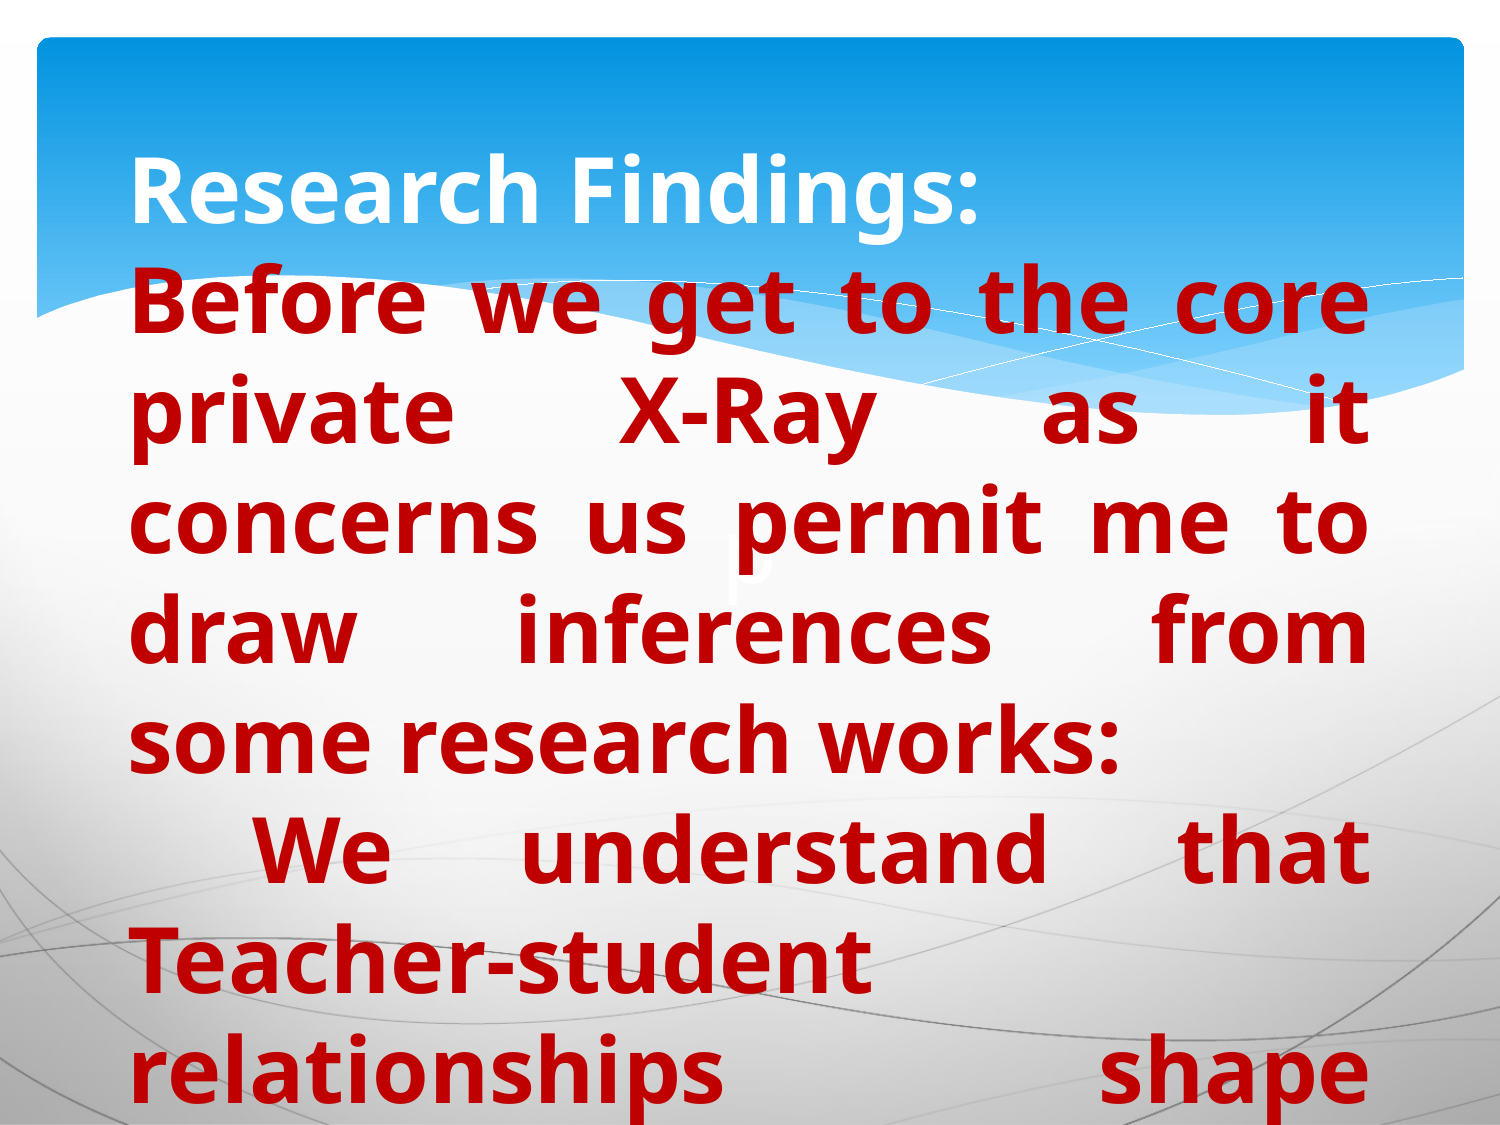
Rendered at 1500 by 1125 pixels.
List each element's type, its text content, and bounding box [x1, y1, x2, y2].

text_box Research Findings: Before we get to the core private X-Ray as it concerns us permit me to draw inferences from some research works: We understand that Teacher-student relationships shape students' moral development [112, 124, 1388, 1125]
title p [87, 87, 1413, 1006]
